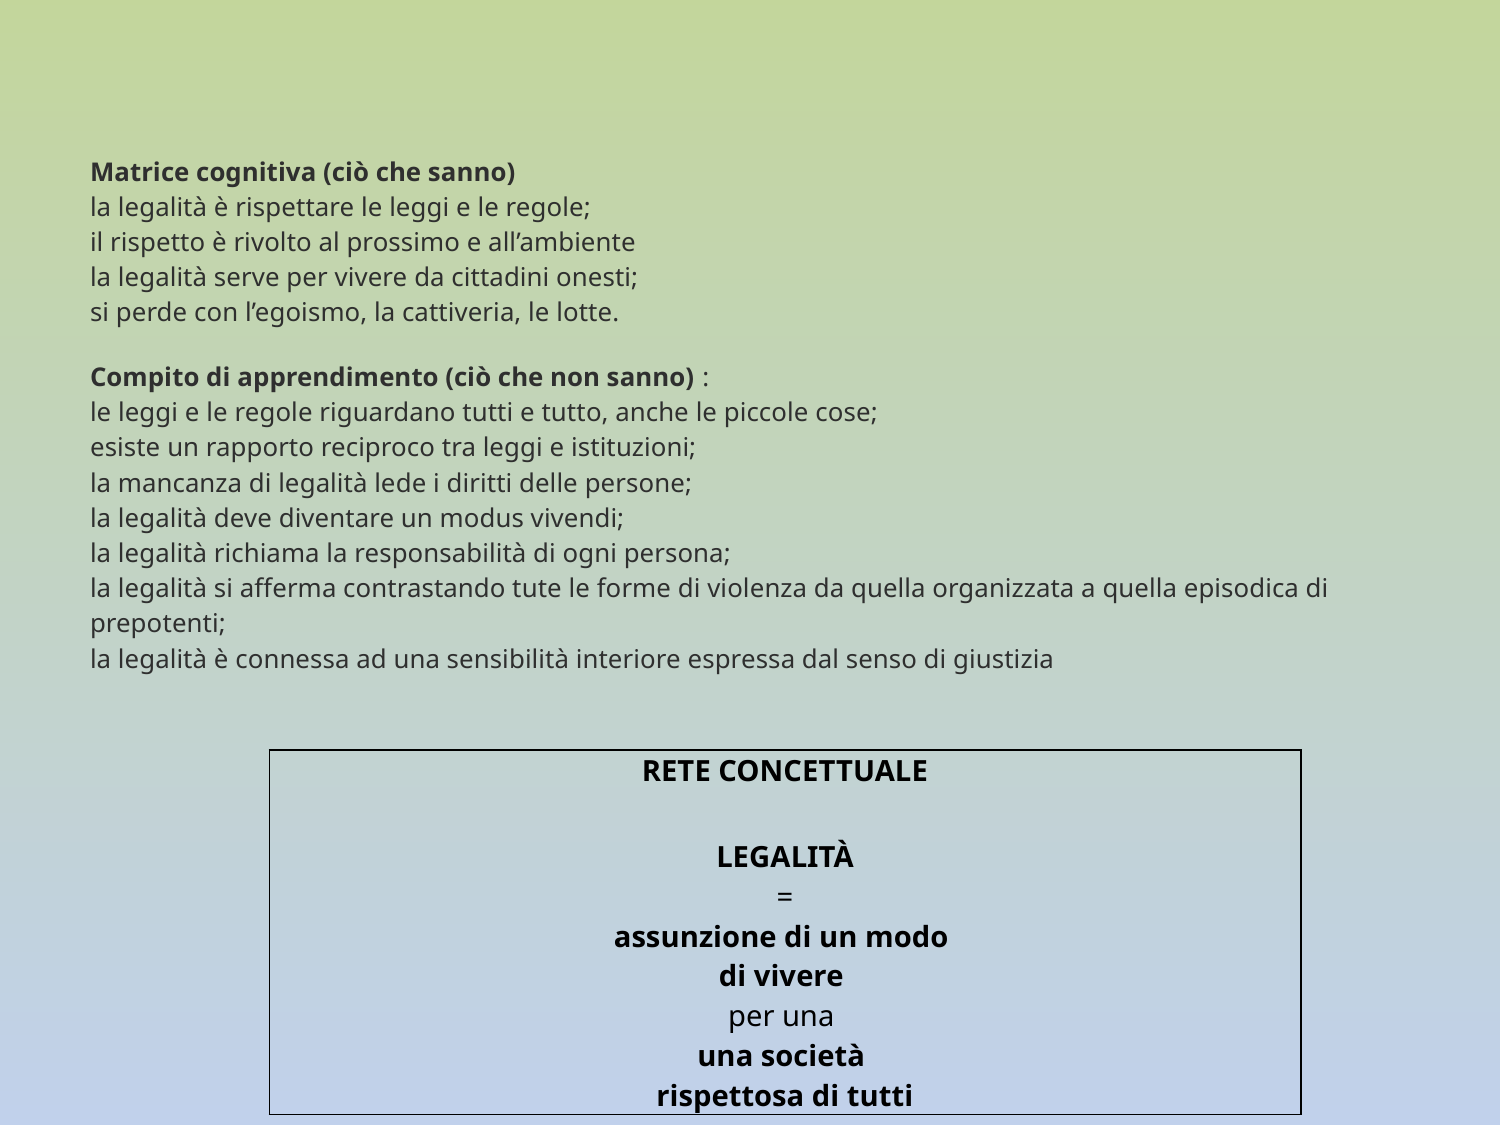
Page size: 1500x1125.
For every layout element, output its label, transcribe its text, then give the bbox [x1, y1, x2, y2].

title Matrice cognitiva (ciò che sanno) la legalità è rispettare le leggi e le regole; il rispetto è rivolto al prossimo e all’ambiente la legalità serve per vivere da cittadini onesti; si perde con l’egoismo, la cattiveria, le lotte. Compito di apprendimento (ciò che non sanno) : le leggi e le regole riguardano tutti e tutto, anche le piccole cose; esiste un rapporto reciproco tra leggi e istituzioni; la mancanza di legalità lede i diritti delle persone; la legalità deve diventare un modus vivendi; la legalità richiama la responsabilità di ogni persona; la legalità si afferma contrastando tute le forme di violenza da quella organizzata a quella episodica di prepotenti; la legalità è connessa ad una sensibilità interiore espressa dal senso di giustizia [75, 45, 1425, 715]
table_header RETE CONCETTUALE LEGALITÀ = assunzione di un modo di vivere per una una società rispettosa di tutti [270, 751, 1300, 1114]
